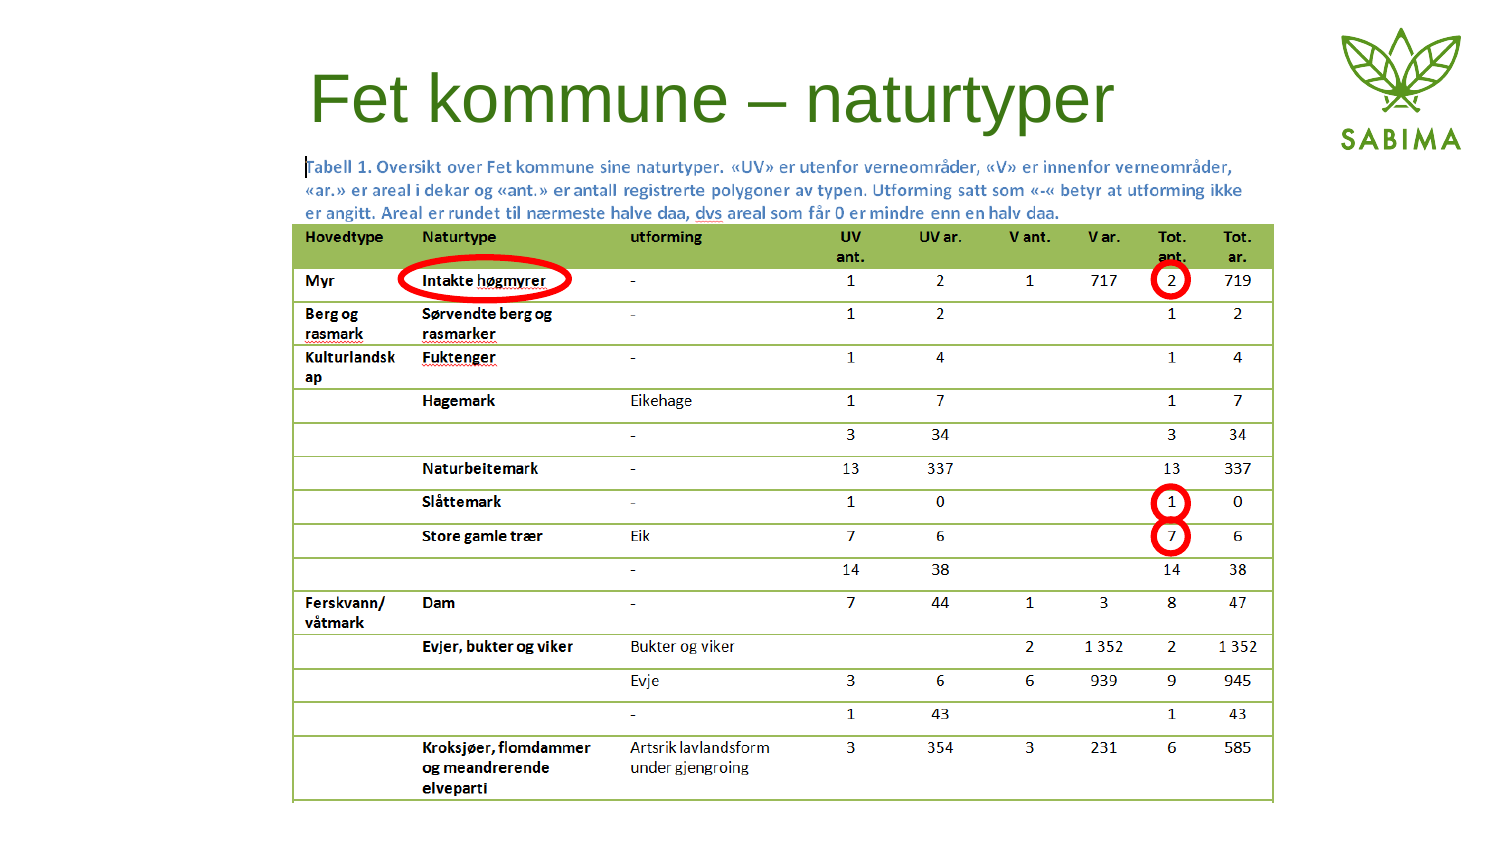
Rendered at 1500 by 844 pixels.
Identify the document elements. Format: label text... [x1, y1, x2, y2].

picture [271, 146, 1280, 804]
text_box Fet kommune – naturtyper [298, 24, 1229, 145]
picture [1305, 3, 1497, 175]
